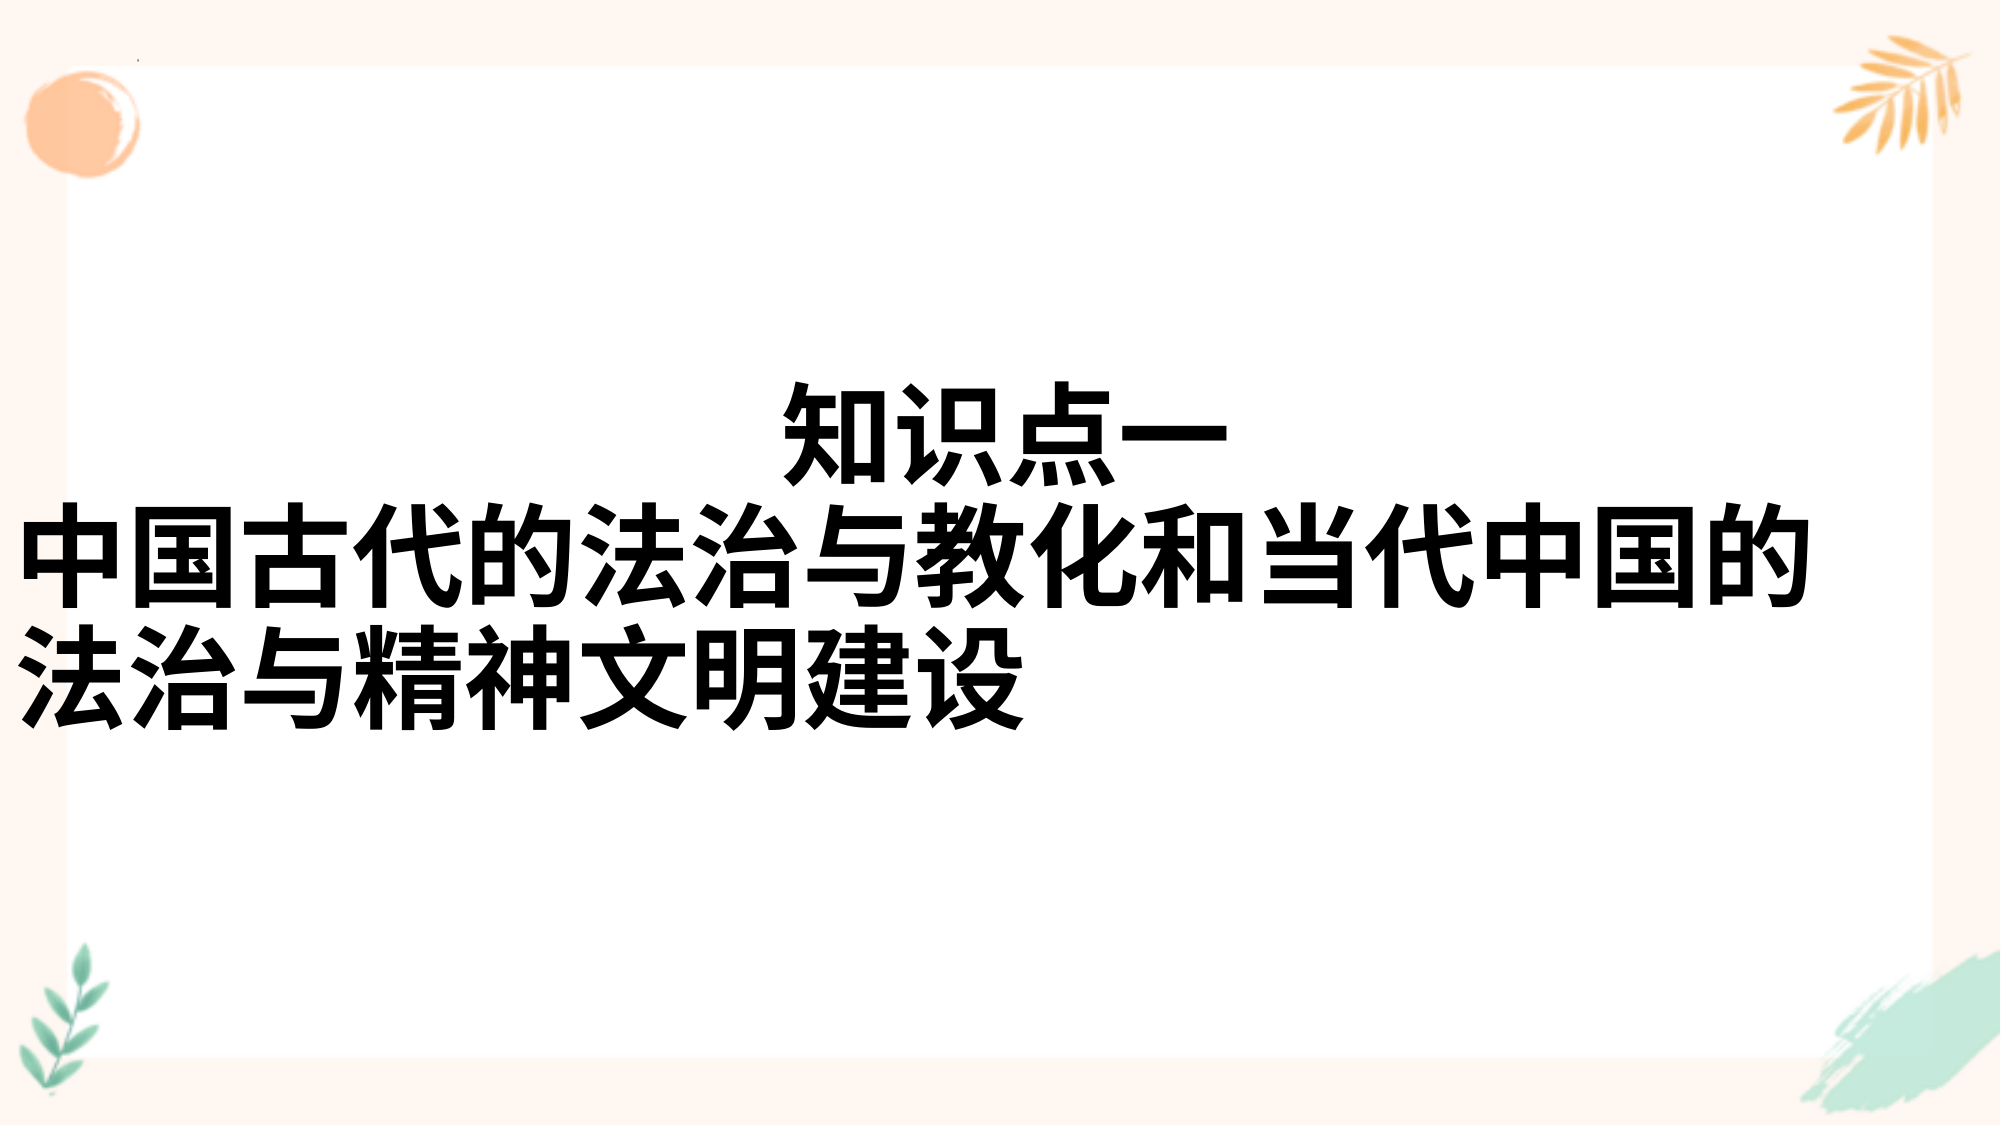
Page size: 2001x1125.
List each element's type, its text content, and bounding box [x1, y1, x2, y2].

title 知识点一 中国古代的法治与教化和当代中国的 法治与精神文明建设 [0, 453, 2000, 672]
picture [0, 0, 2001, 1125]
